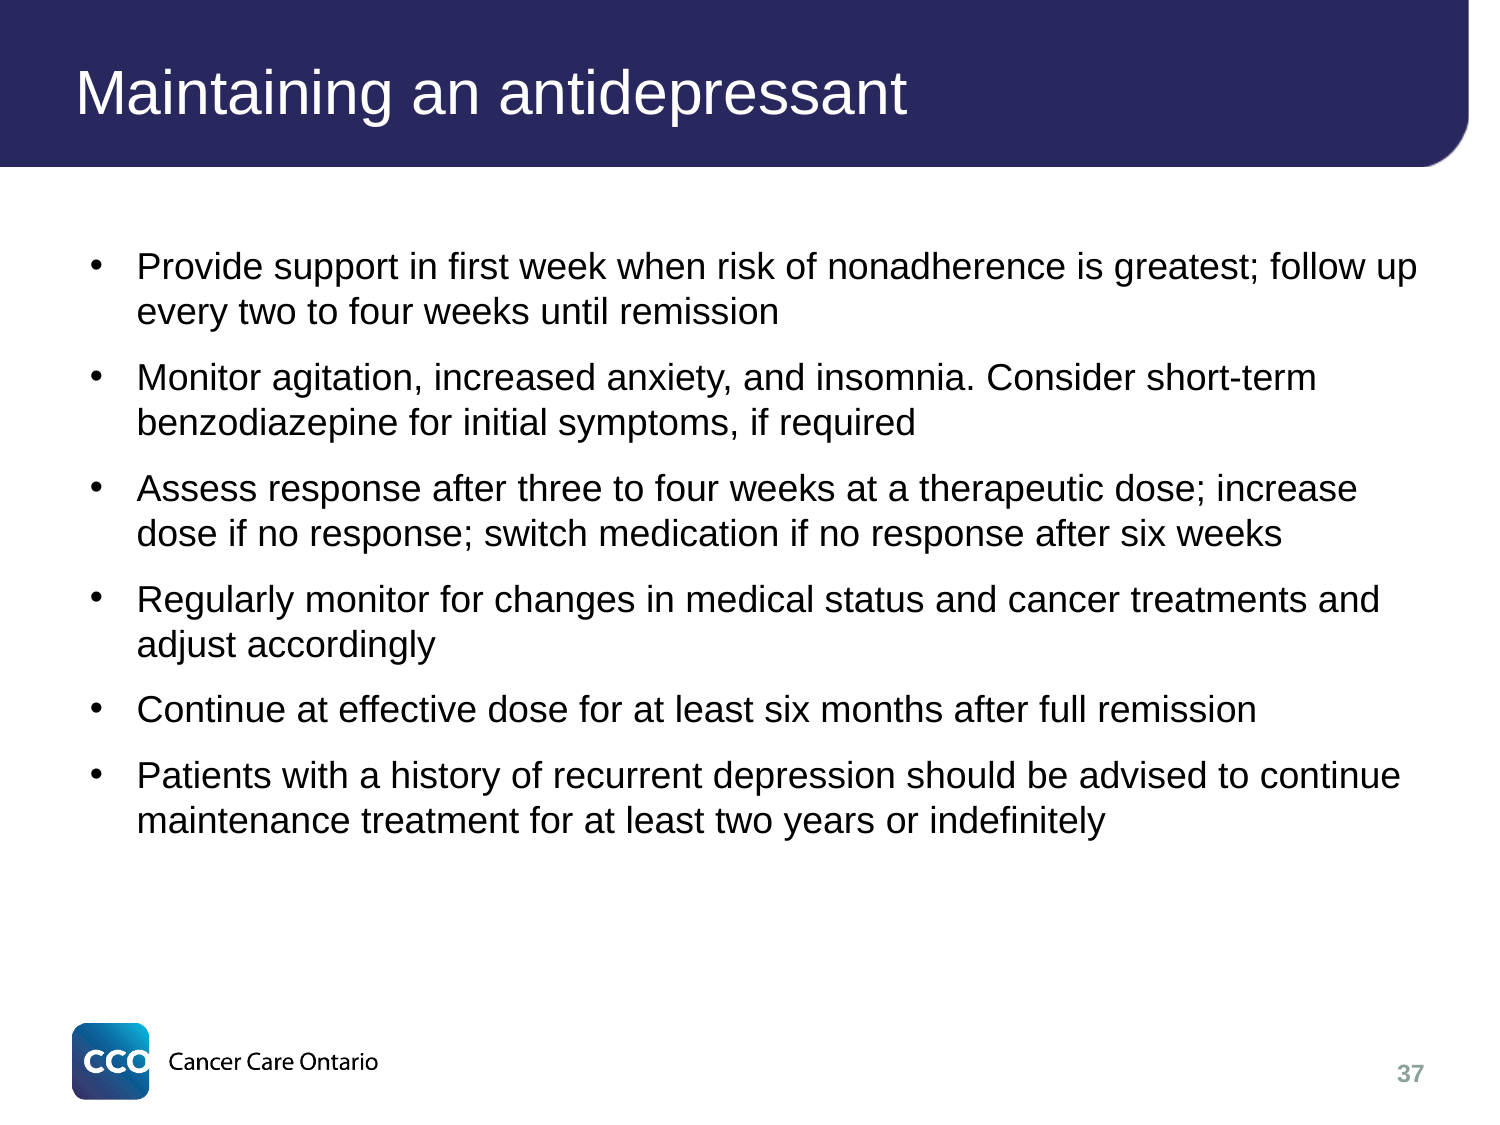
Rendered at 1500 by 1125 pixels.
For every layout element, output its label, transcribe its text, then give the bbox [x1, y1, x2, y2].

title Maintaining an antidepressant [75, 29, 1425, 151]
slide_number 37 [1074, 1042, 1425, 1103]
text_box Provide support in first week when risk of nonadherence is greatest; follow up every two to four weeks until remission Monitor agitation, increased anxiety, and insomnia. Consider short-term benzodiazepine for initial symptoms, if required Assess response after three to four weeks at a therapeutic dose; increase dose if no response; switch medication if no response after six weeks Regularly monitor for changes in medical status and cancer treatments and adjust accordingly Continue at effective dose for at least six months after full remission Patients with a history of recurrent depression should be advised to continue maintenance treatment for at least two years or indefinitely [74, 234, 1439, 849]
picture [72, 1023, 378, 1100]
